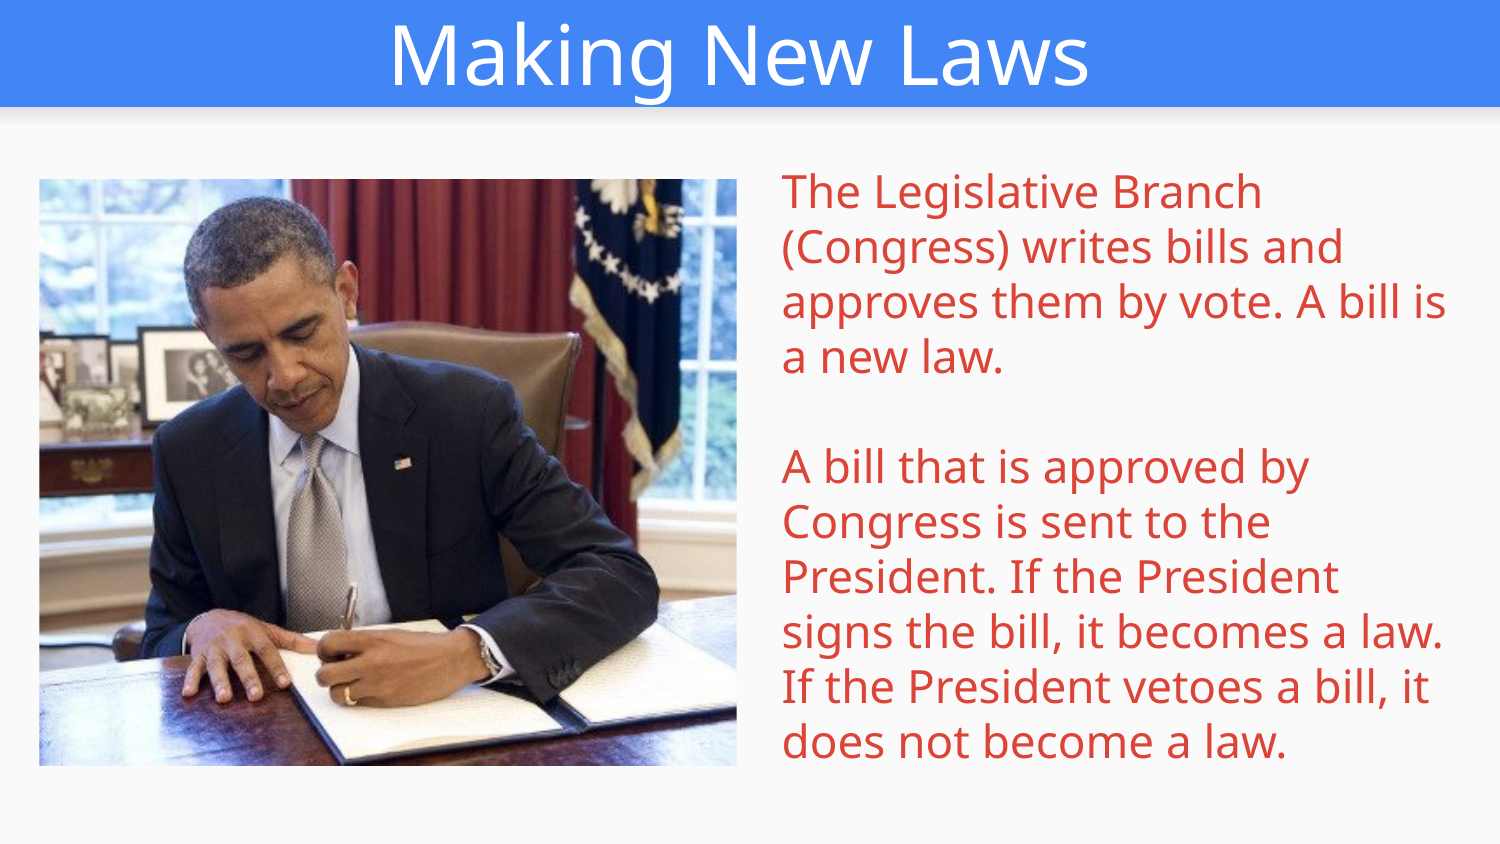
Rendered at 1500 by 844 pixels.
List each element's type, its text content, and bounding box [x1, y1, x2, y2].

picture [39, 179, 737, 766]
title Making New Laws [16, 2, 1464, 102]
text_box The Legislative Branch (Congress) writes bills and approves them by vote. A bill is a new law. A bill that is approved by Congress is sent to the President. If the President signs the bill, it becomes a law. If the President vetoes a bill, it does not become a law. [766, 148, 1464, 775]
